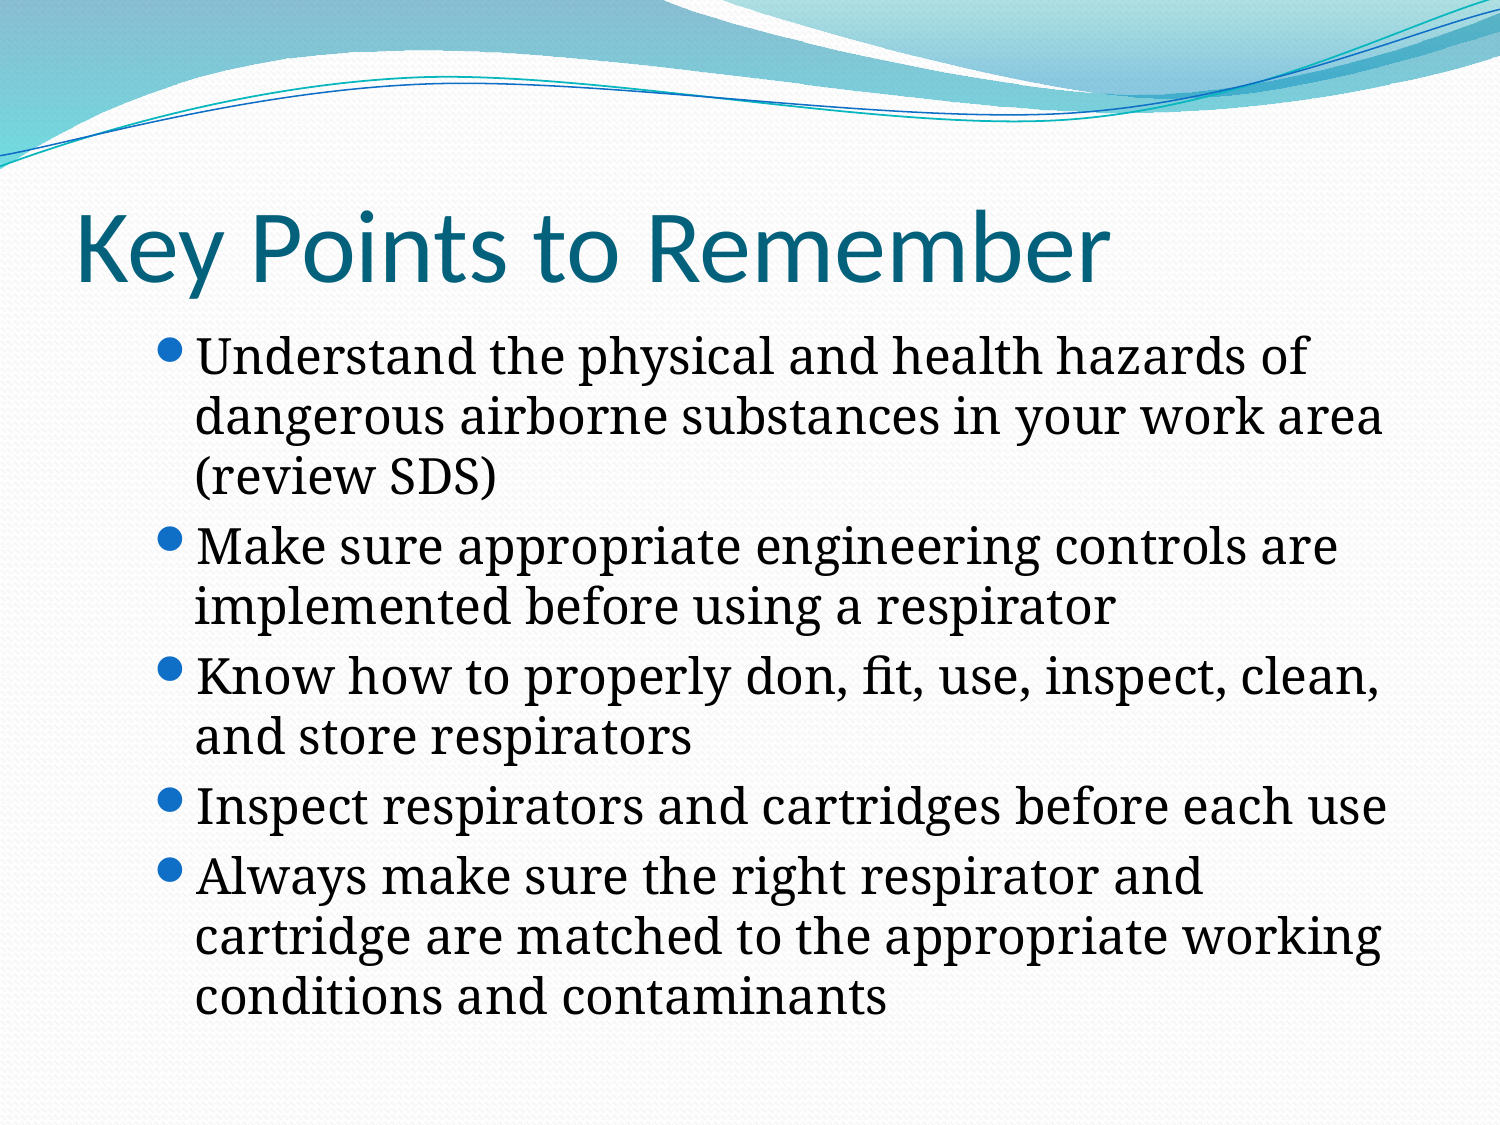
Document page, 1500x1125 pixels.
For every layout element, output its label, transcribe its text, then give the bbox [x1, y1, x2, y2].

list Understand the physical and health hazards of dangerous airborne substances in your work area (review SDS) Make sure appropriate engineering controls are implemented before using a respirator Know how to properly don, fit, use, inspect, clean, and store respirators Inspect respirators and cartridges before each use Always make sure the right respirator and cartridge are matched to the appropriate working conditions and contaminants [75, 317, 1425, 1038]
title Key Points to Remember [75, 115, 1425, 303]
